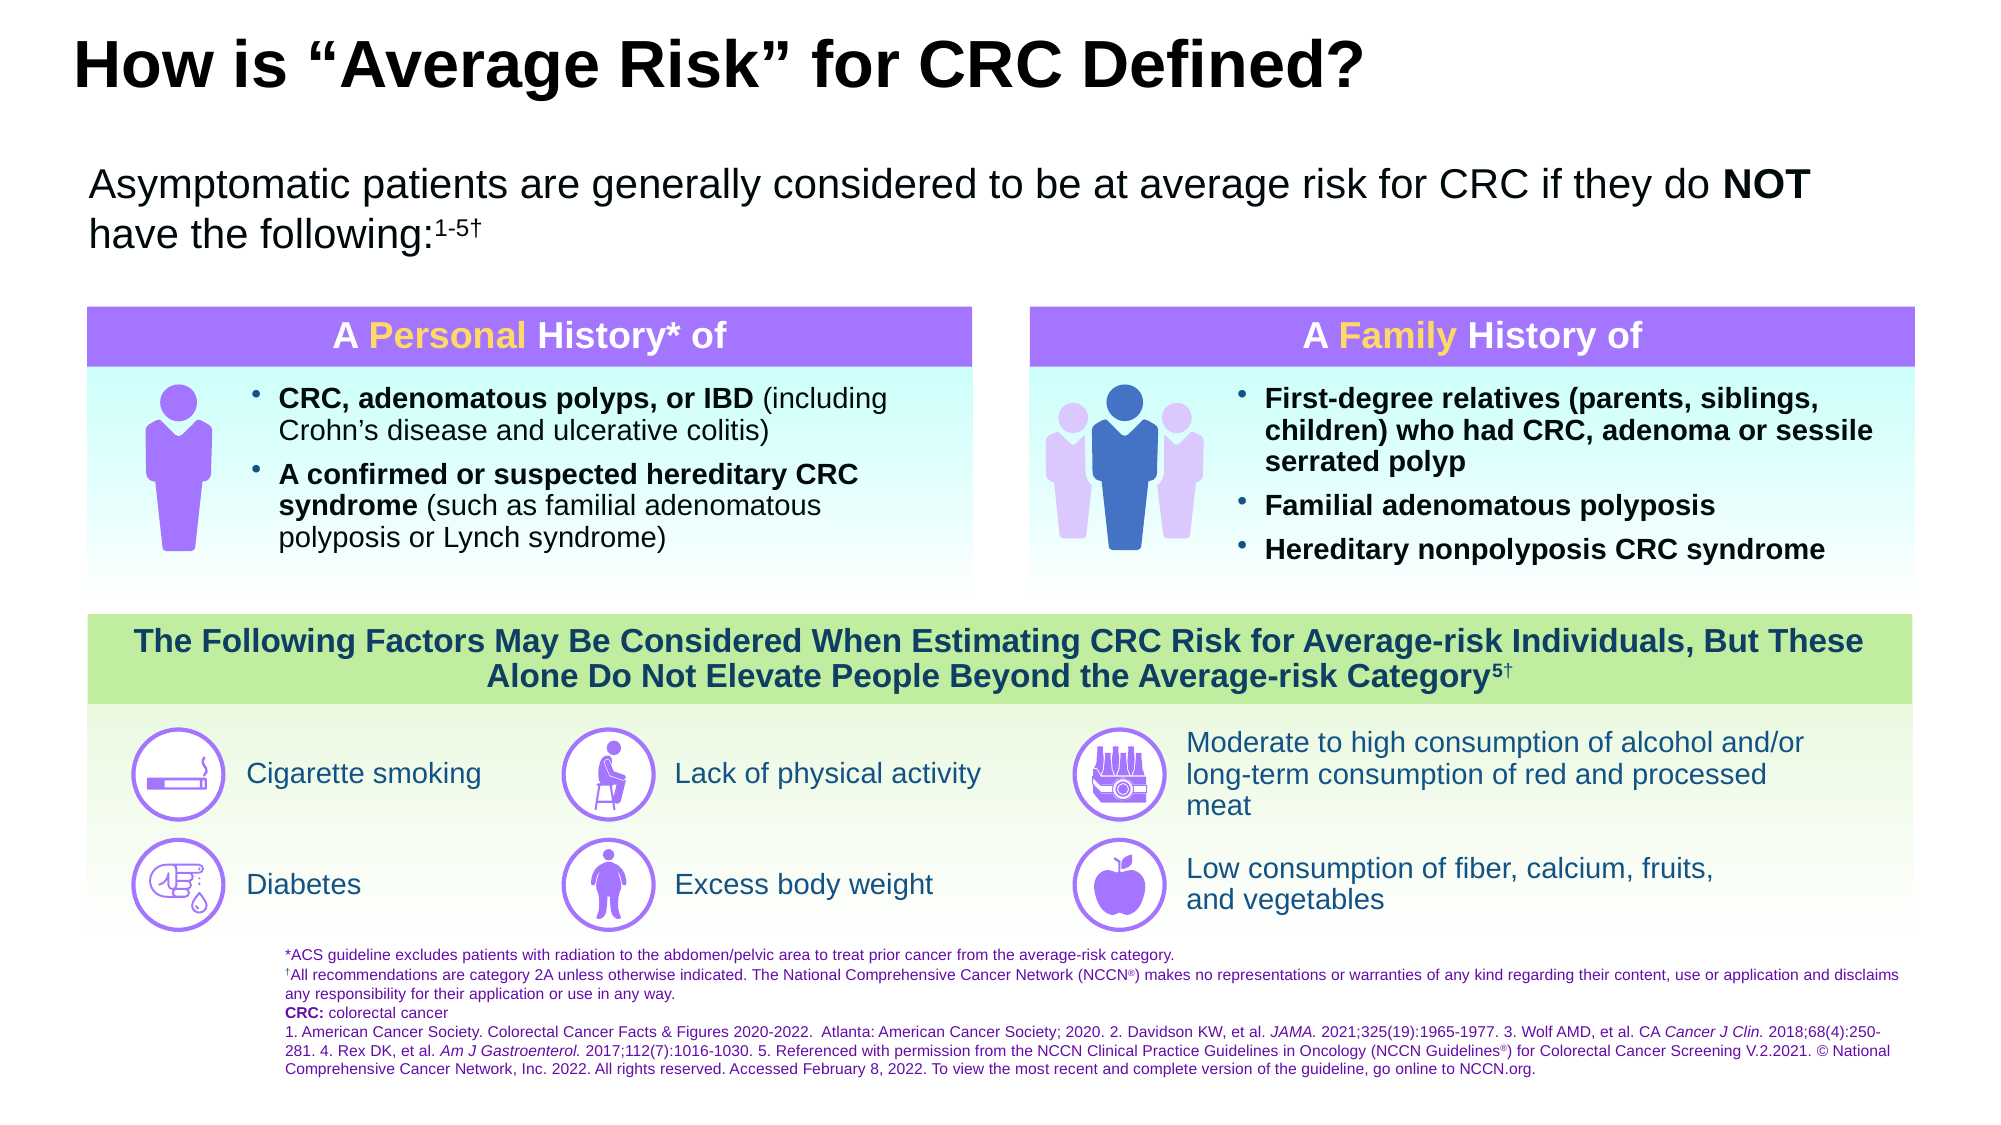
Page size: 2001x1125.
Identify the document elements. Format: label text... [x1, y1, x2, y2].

text_box [145, 419, 213, 552]
text_box Excess body weight [659, 861, 1021, 909]
list Asymptomatic patients are generally considered to be at average risk for CRC if they do NOT have the following:1-5† [73, 149, 1927, 215]
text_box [133, 729, 224, 820]
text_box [563, 729, 654, 820]
title How is “Average Risk” for CRC Defined? [73, 21, 1927, 139]
text_box Diabetes [230, 861, 563, 909]
text_box Lack of physical activity [659, 750, 1021, 799]
text_box First-degree relatives (parents, siblings, children) who had CRC, adenoma or sessile serrated polyp Familial adenomatous polyposis Hereditary nonpolyposis CRC syndrome [1225, 378, 1915, 572]
text_box [160, 384, 198, 422]
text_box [1045, 384, 1204, 551]
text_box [1074, 839, 1165, 930]
list *ACS guideline excludes patients with radiation to the abdomen/pelvic area to treat prior cancer from the average-risk category. †All recommendations are category 2A unless otherwise indicated. The National Comprehensive Cancer Network (NCCN®) makes no representations or warranties of any kind regarding their content, use or application and disclaims any responsibility for their application or use in any way. CRC: colorectal cancer 1. American Cancer Society. Colorectal Cancer Facts & Figures 2020-2022. Atlanta: American Cancer Society; 2020. 2. Davidson KW, et al. JAMA. 2021;325(19):1965-1977. 3. Wolf AMD, et al. CA Cancer J Clin. 2018;68(4):250-281. 4. Rex DK, et al. Am J Gastroenterol. 2017;112(7):1016-1030. 5. Referenced with permission from the NCCN Clinical Practice Guidelines in Oncology (NCCN Guidelines®) for Colorectal Cancer Screening V.2.2021. © National Comprehensive Cancer Network, Inc. 2022. All rights reserved. Accessed February 8, 2022. To view the most recent and complete version of the guideline, go online to NCCN.org. [270, 1031, 1927, 1102]
text_box A Family History of [1029, 306, 1915, 367]
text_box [1074, 729, 1165, 820]
text_box Low consumption of fiber, calcium, fruits, and vegetables [1170, 845, 1775, 925]
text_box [563, 839, 654, 930]
text_box The Following Factors May Be Considered When Estimating CRC Risk for Average-risk Individuals, But These Alone Do Not Elevate People Beyond the Average-risk Category5† [87, 614, 1913, 705]
text_box CRC, adenomatous polyps, or IBD (including Crohn’s disease and ulcerative colitis) A confirmed or suspected hereditary CRC syndrome (such as familial adenomatous polyposis or Lynch syndrome) [239, 378, 927, 560]
text_box Moderate to high consumption of alcohol and/or long-term consumption of red and processed meat [1170, 719, 1854, 830]
text_box A Personal History* of [87, 306, 973, 367]
text_box [1029, 367, 1915, 598]
text_box [87, 705, 1913, 944]
text_box [87, 367, 973, 598]
text_box Cigarette smoking [230, 750, 563, 799]
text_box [133, 839, 224, 930]
